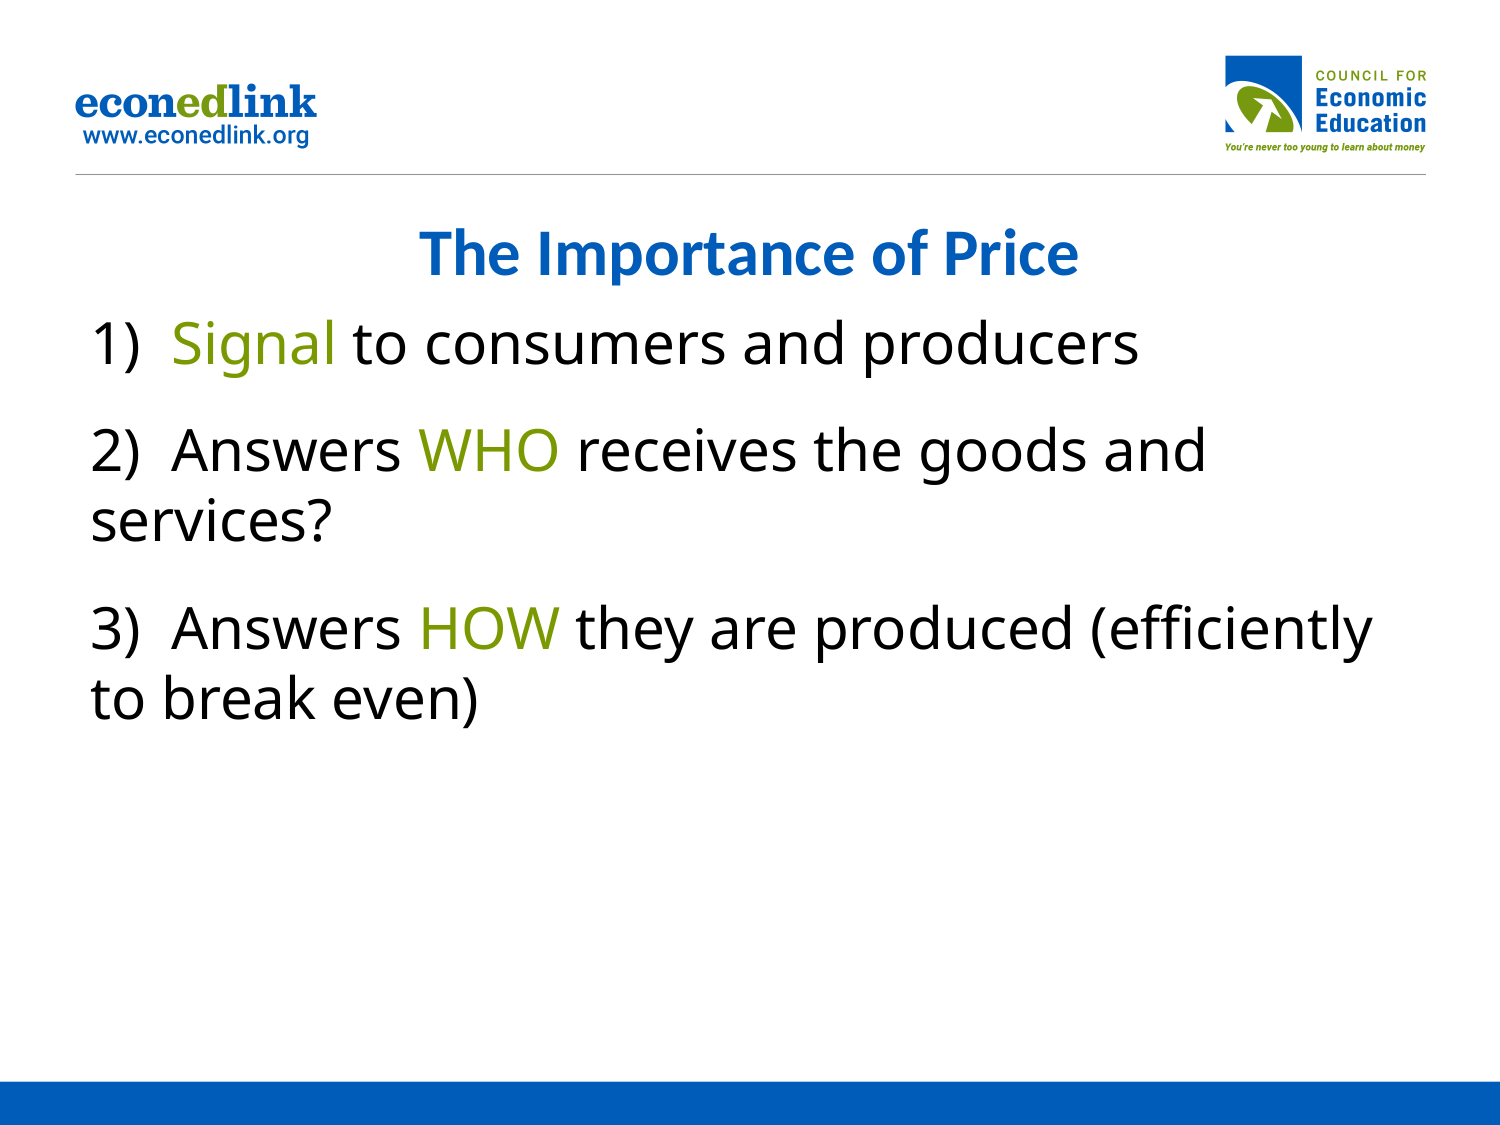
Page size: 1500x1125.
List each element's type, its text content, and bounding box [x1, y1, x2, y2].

title The Importance of Price [74, 149, 1426, 298]
picture [0, 0, 1500, 1125]
list 1) Signal to consumers and producers 2) Answers WHO receives the goods and services? 3) Answers HOW they are produced (efficiently to break even) [74, 298, 1426, 1011]
